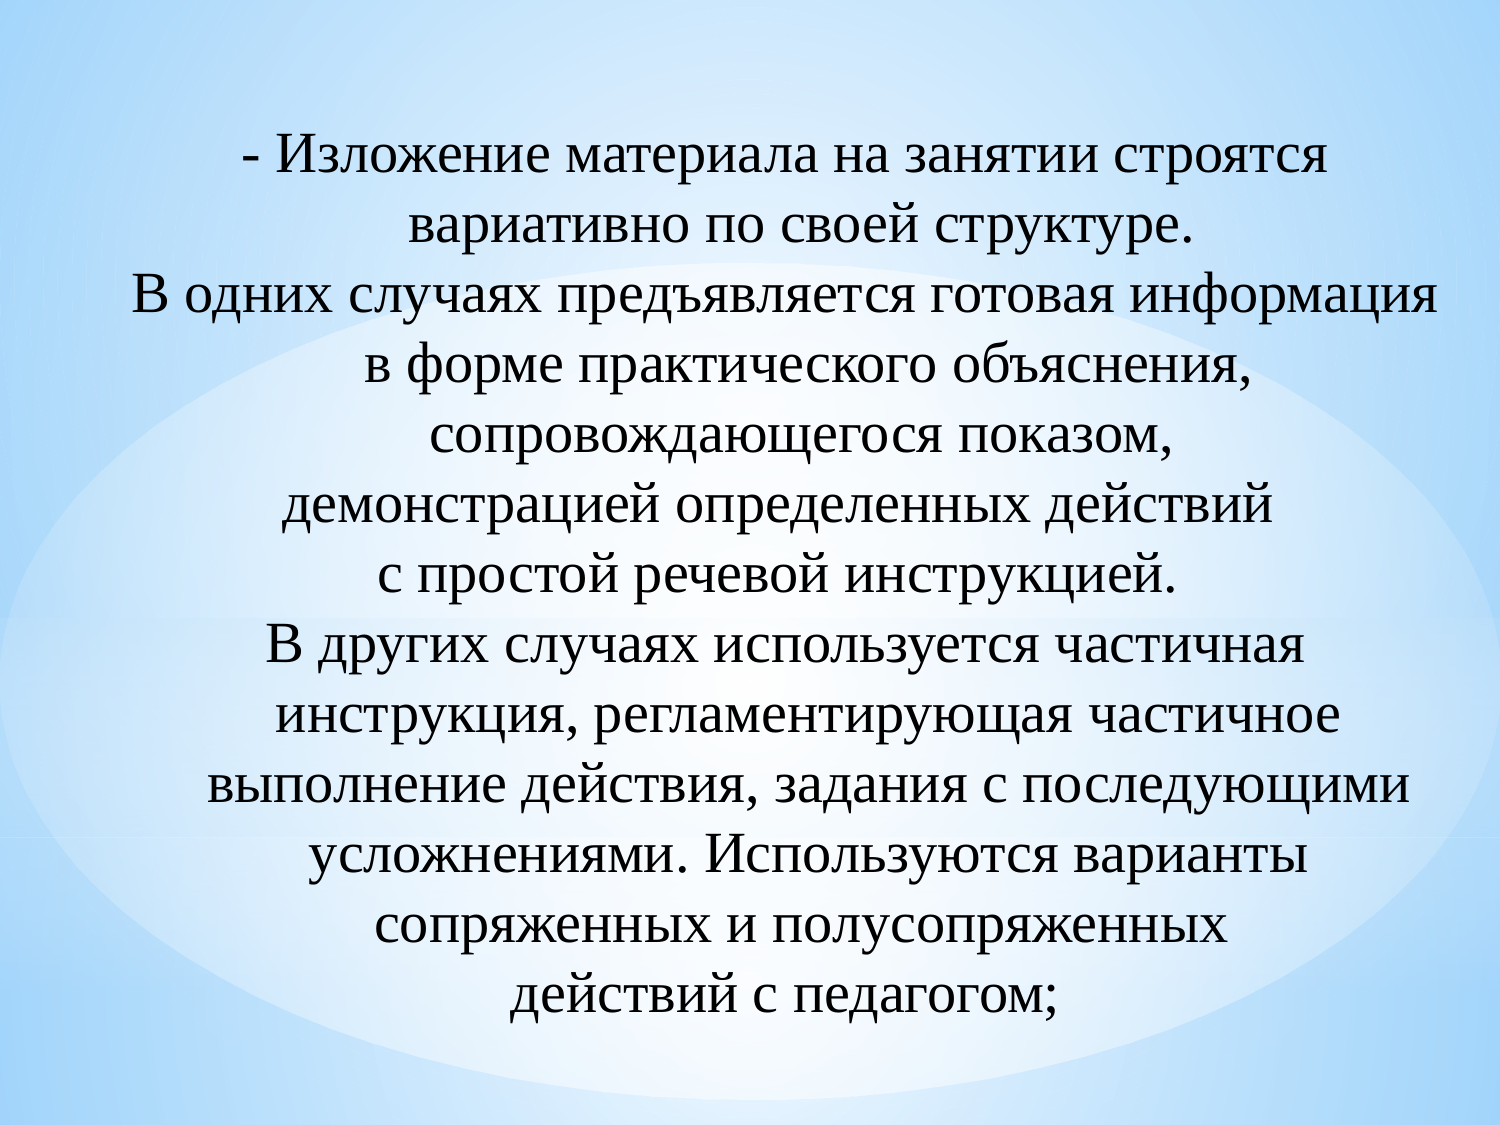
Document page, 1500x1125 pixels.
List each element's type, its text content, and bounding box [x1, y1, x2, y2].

text_box - Изложение материала на занятии строятся вариативно по своей структуре. В одних случаях предъявляется готовая информация в форме практического объяснения, сопровождающегося показом, демонстрацией определенных действий с простой речевой инструкцией. В других случаях используется частичная инструкция, регламентирующая частичное выполнение действия, задания с последующими усложнениями. Используются варианты сопряженных и полусопряженных действий с педагогом; [100, 106, 1471, 1031]
